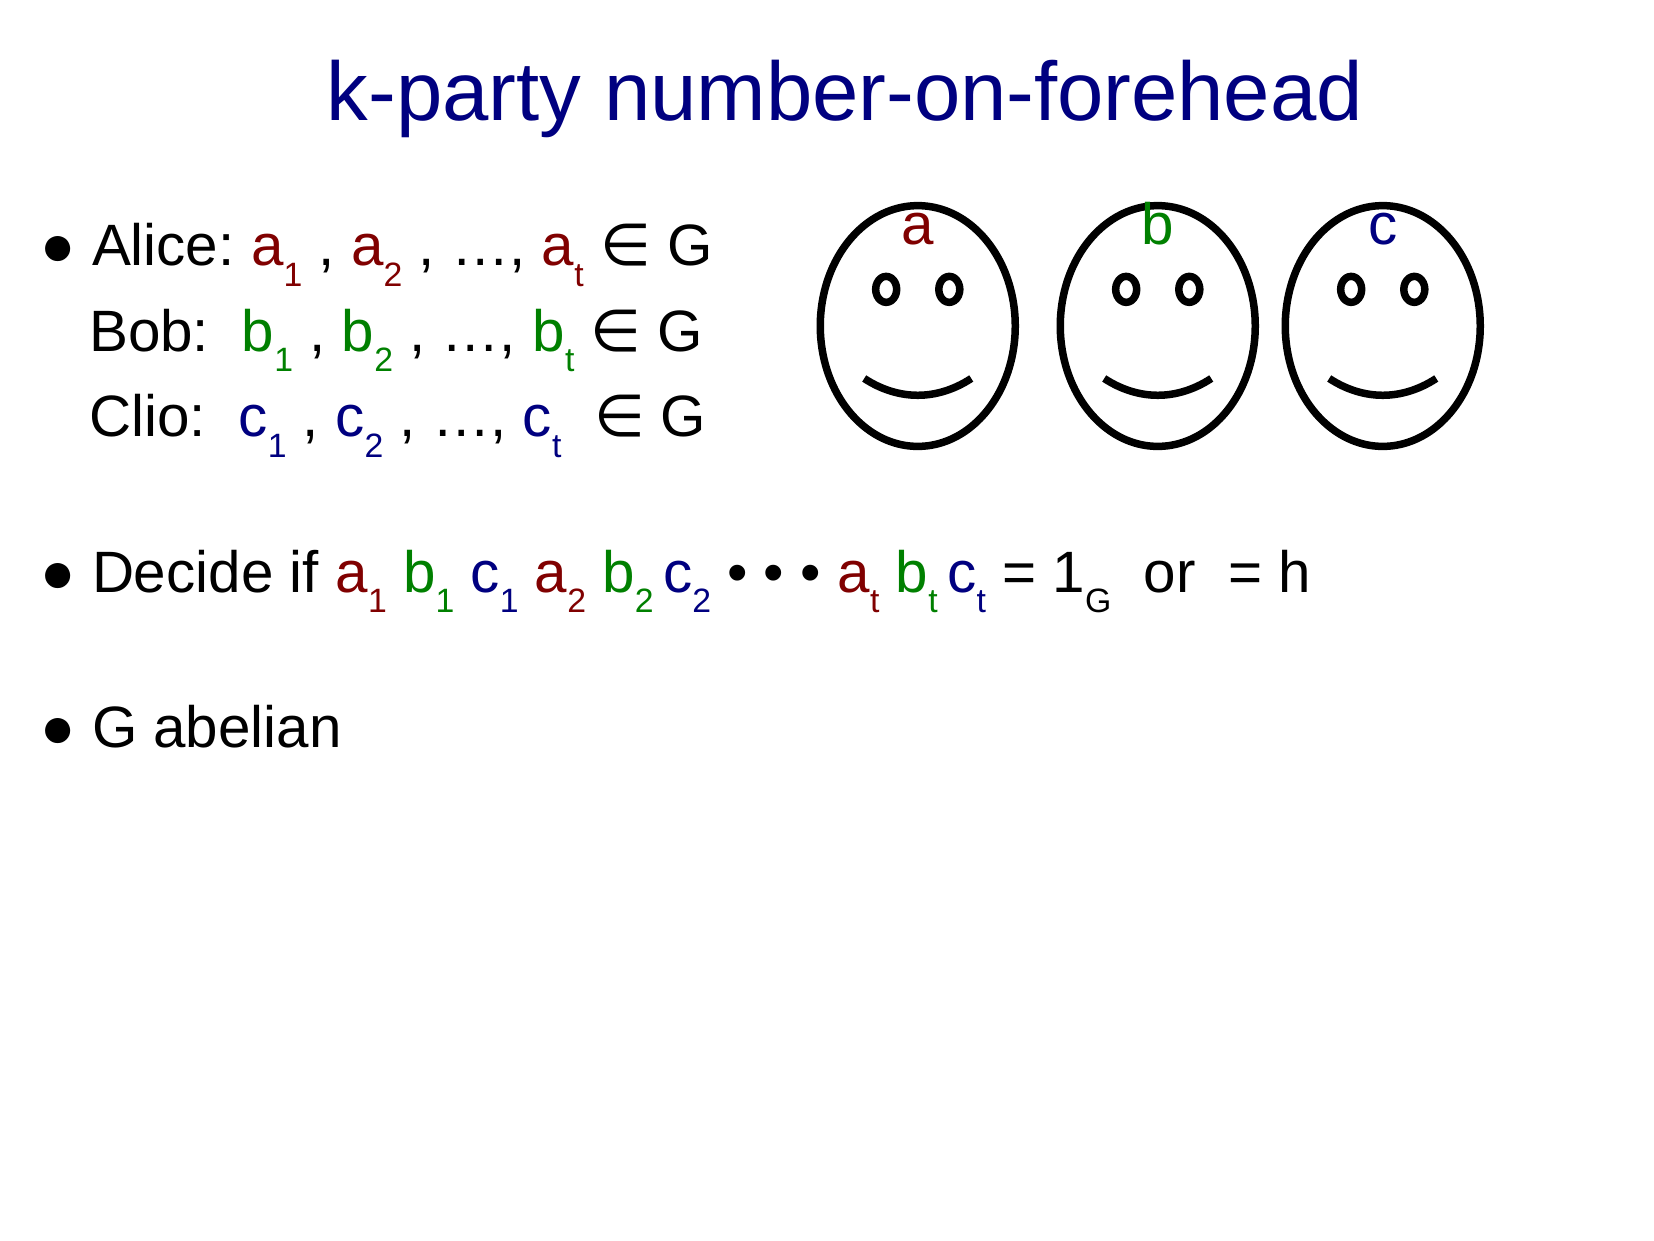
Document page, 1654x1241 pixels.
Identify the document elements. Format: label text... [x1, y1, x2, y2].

text_box c [1285, 205, 1481, 447]
list [37, 225, 1613, 945]
text_box a [820, 205, 1016, 447]
text_box b [1060, 205, 1256, 447]
